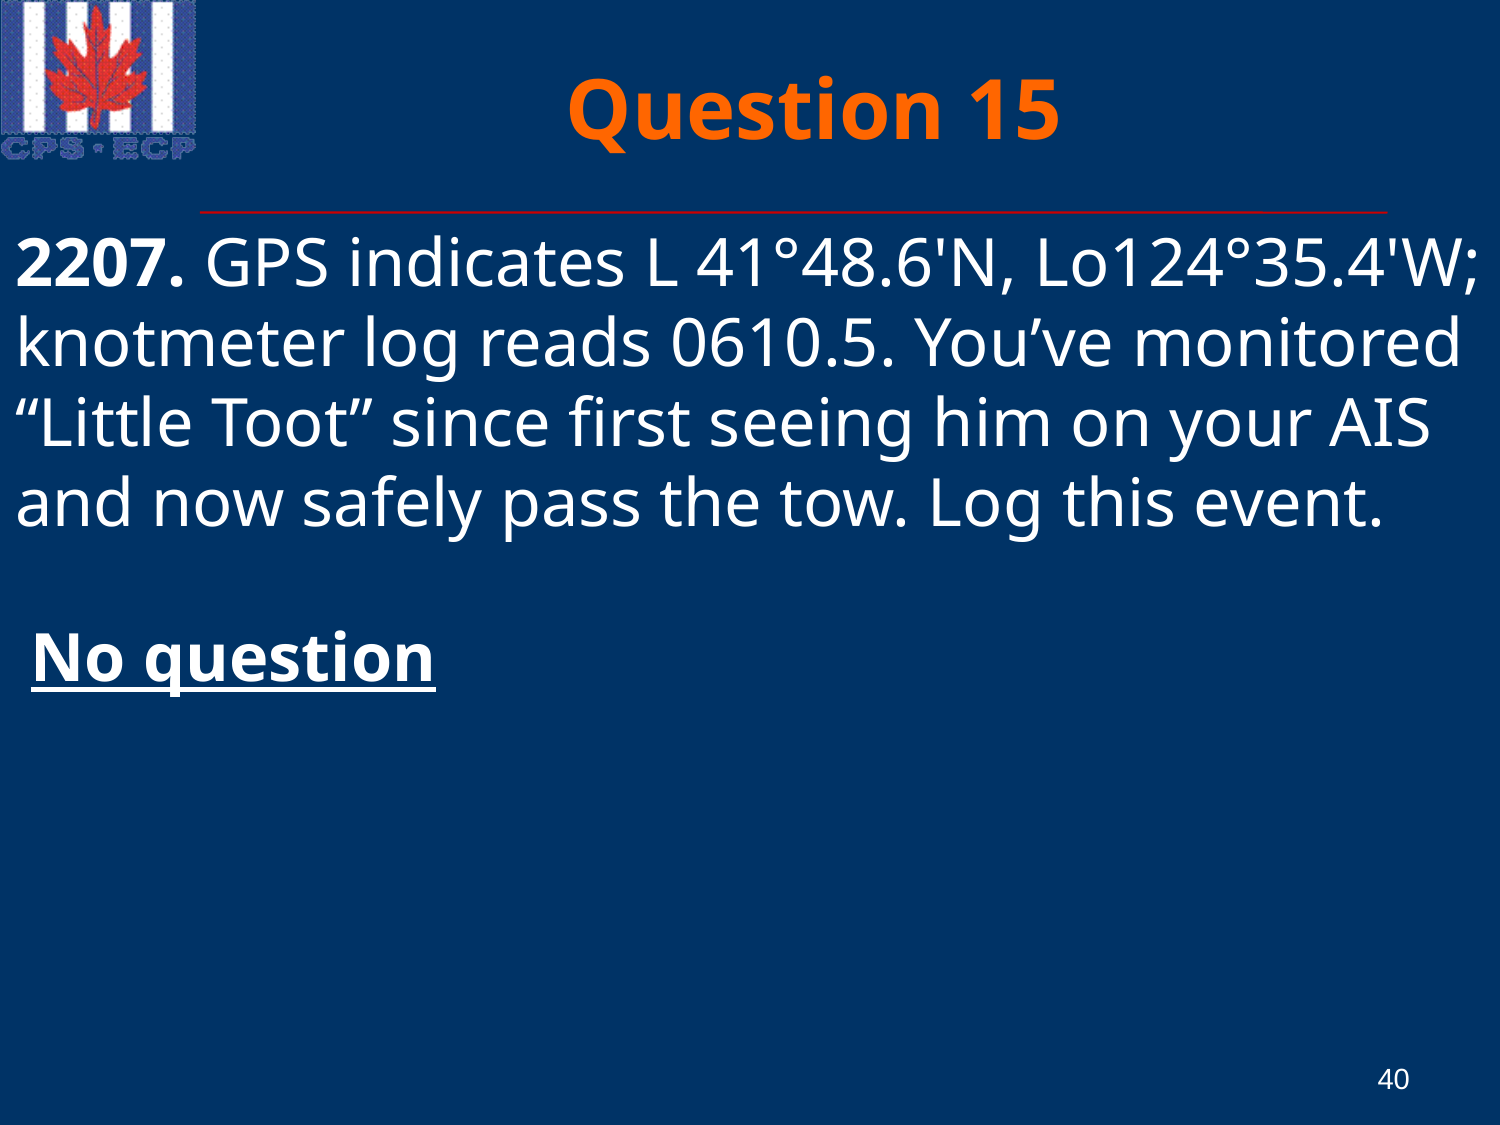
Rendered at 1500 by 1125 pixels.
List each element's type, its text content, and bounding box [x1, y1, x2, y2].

picture [0, 0, 196, 161]
title Question 15 [149, 49, 1500, 163]
slide_number 40 [1074, 1024, 1426, 1103]
list 2207. GPS indicates L 41°48.6'N, Lo124°35.4'W; knotmeter log reads 0610.5. You’ve monitored “Little Toot” since first seeing him on your AIS and now safely pass the tow. Log this event. No question [0, 212, 1500, 1125]
